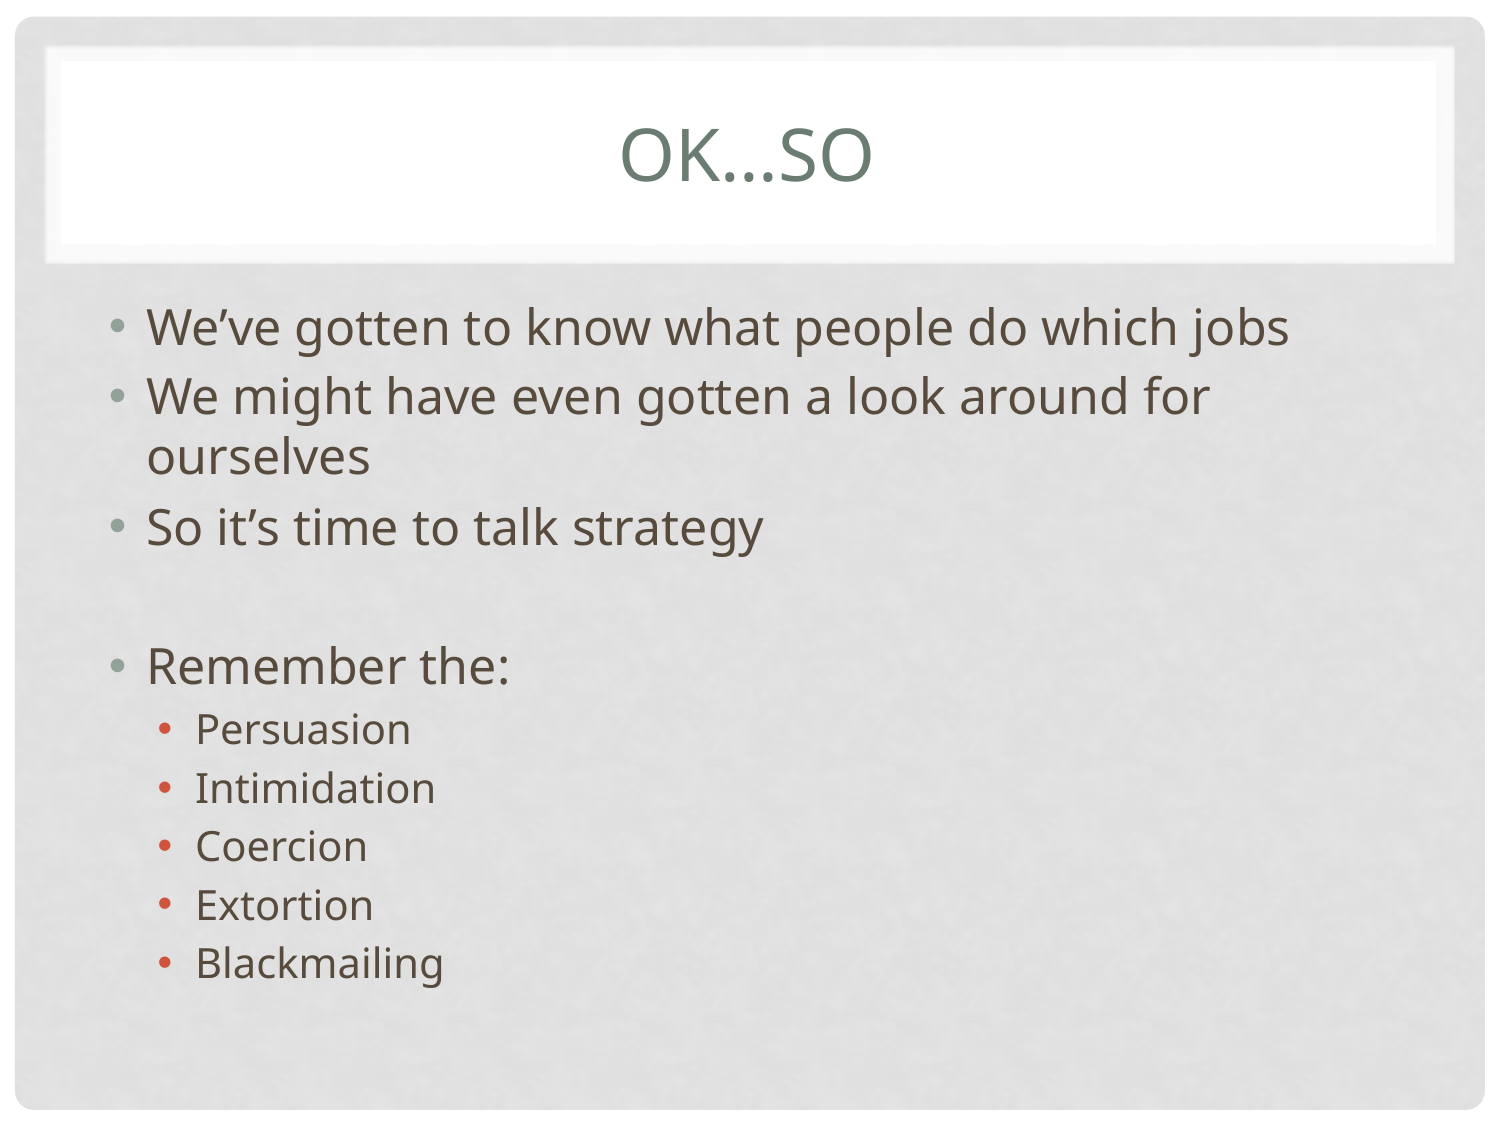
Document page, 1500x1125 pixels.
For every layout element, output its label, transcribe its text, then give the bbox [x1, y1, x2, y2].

list We’ve gotten to know what people do which jobs We might have even gotten a look around for ourselves So it’s time to talk strategy Remember the: Persuasion Intimidation Coercion Extortion Blackmailing [75, 287, 1425, 1005]
title Ok…so [69, 66, 1425, 238]
